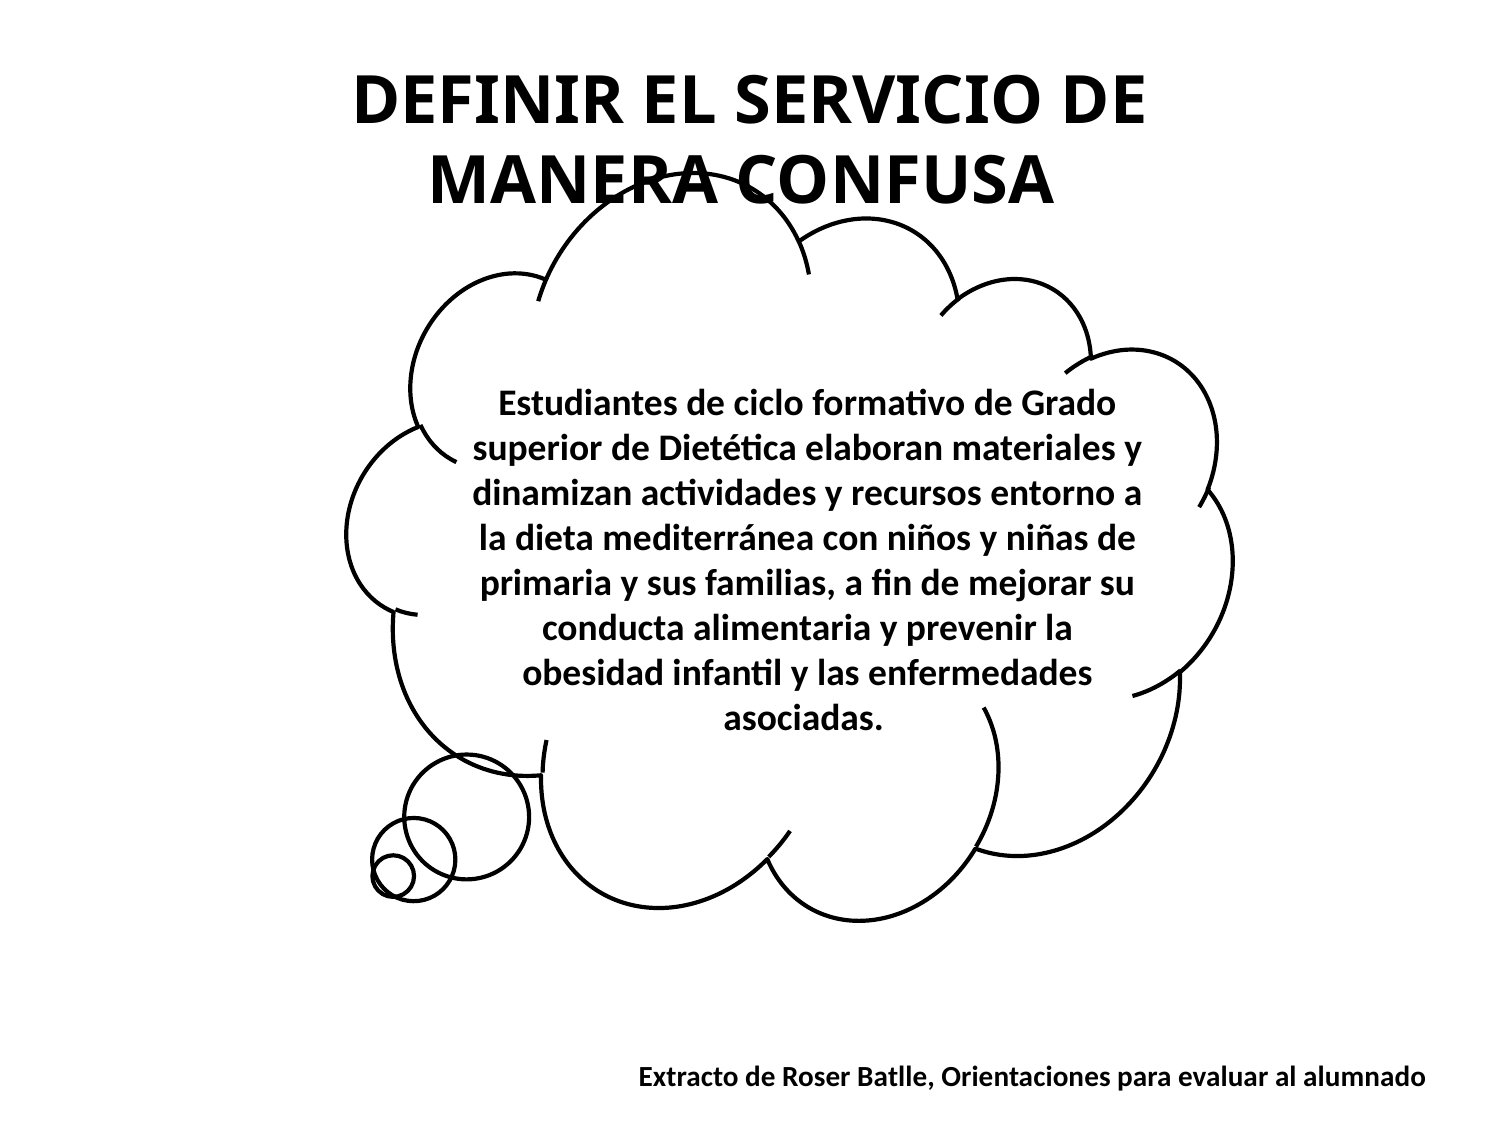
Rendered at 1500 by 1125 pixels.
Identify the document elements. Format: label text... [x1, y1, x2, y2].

text_box Estudiantes de ciclo formativo de Grado superior de Dietética elaboran materiales y dinamizan actividades y recursos entorno a la dieta mediterránea con niños y niñas de primaria y sus familias, a fin de mejorar su conducta alimentaria y prevenir la obesidad infantil y las enfermedades asociadas. [456, 370, 1160, 746]
text_box Extracto de Roser Batlle, Orientaciones para evaluar al alumnado [623, 1050, 1500, 1100]
text_box DEFINIR EL SERVICIO DE MANERA CONFUSA [227, 49, 1273, 225]
text_box [344, 170, 1235, 923]
